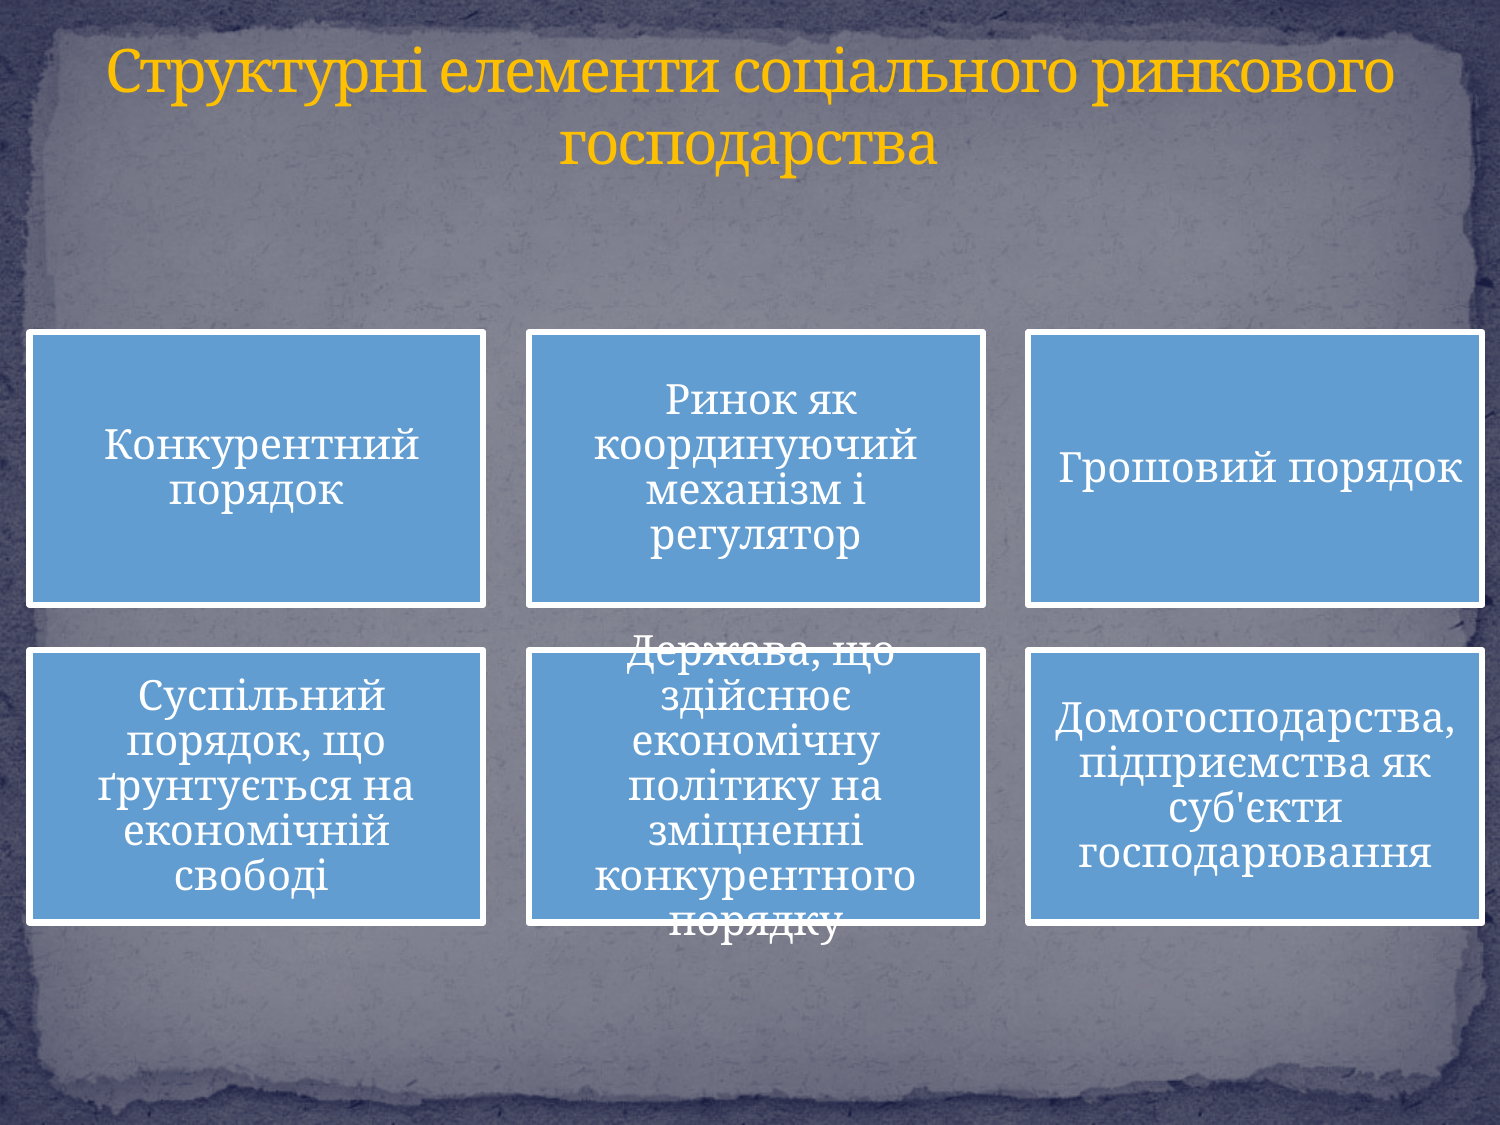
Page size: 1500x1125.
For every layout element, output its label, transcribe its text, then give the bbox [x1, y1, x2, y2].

title Структурні елементи соціального ринкового господарства [74, 24, 1425, 185]
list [33, 200, 1480, 1056]
